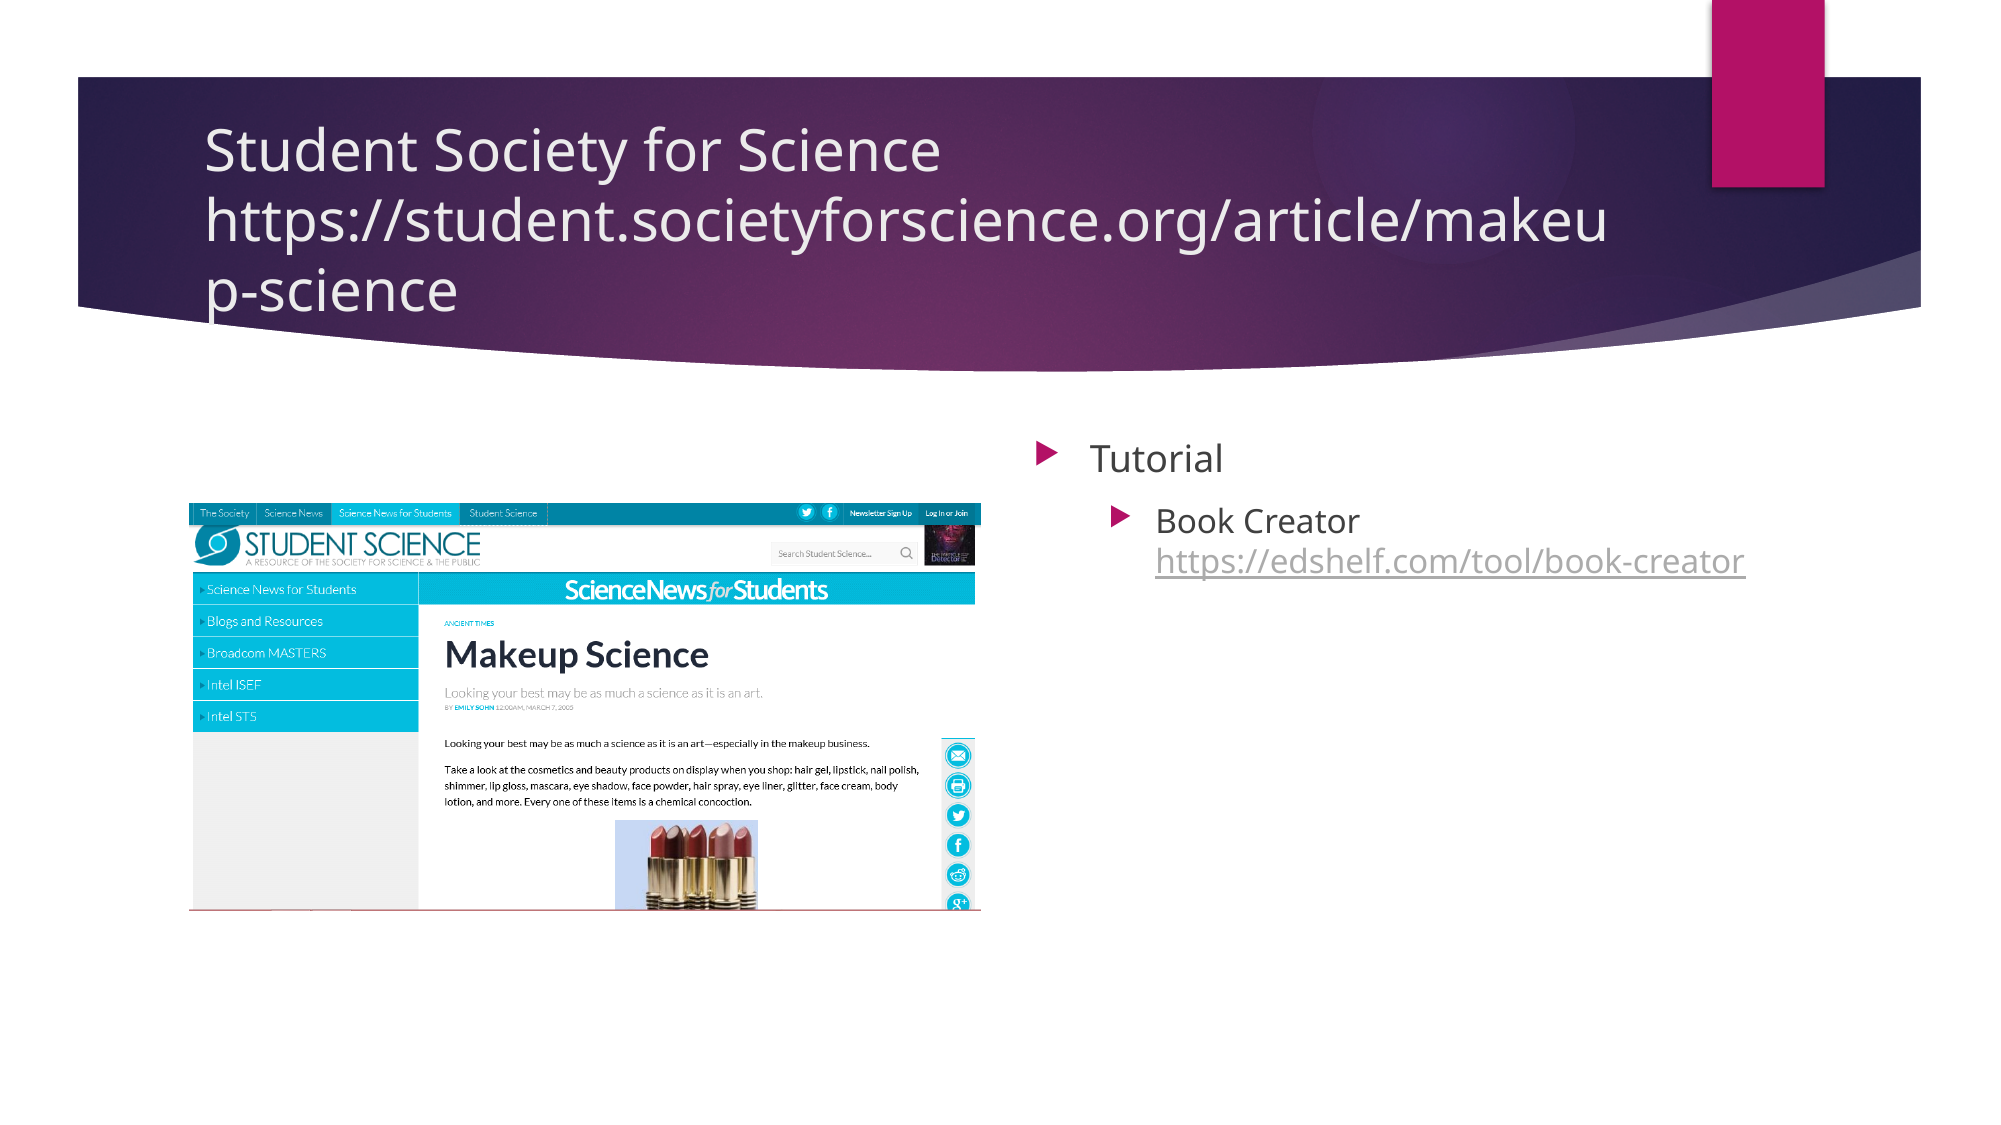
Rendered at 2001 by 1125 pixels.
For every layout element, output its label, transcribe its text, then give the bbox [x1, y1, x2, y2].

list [189, 503, 982, 912]
list Tutorial Book Creator https://edshelf.com/tool/book-creator [1018, 427, 1810, 988]
title Student Society for Science https://student.societyforscience.org/article/makeup-science [189, 159, 1627, 276]
